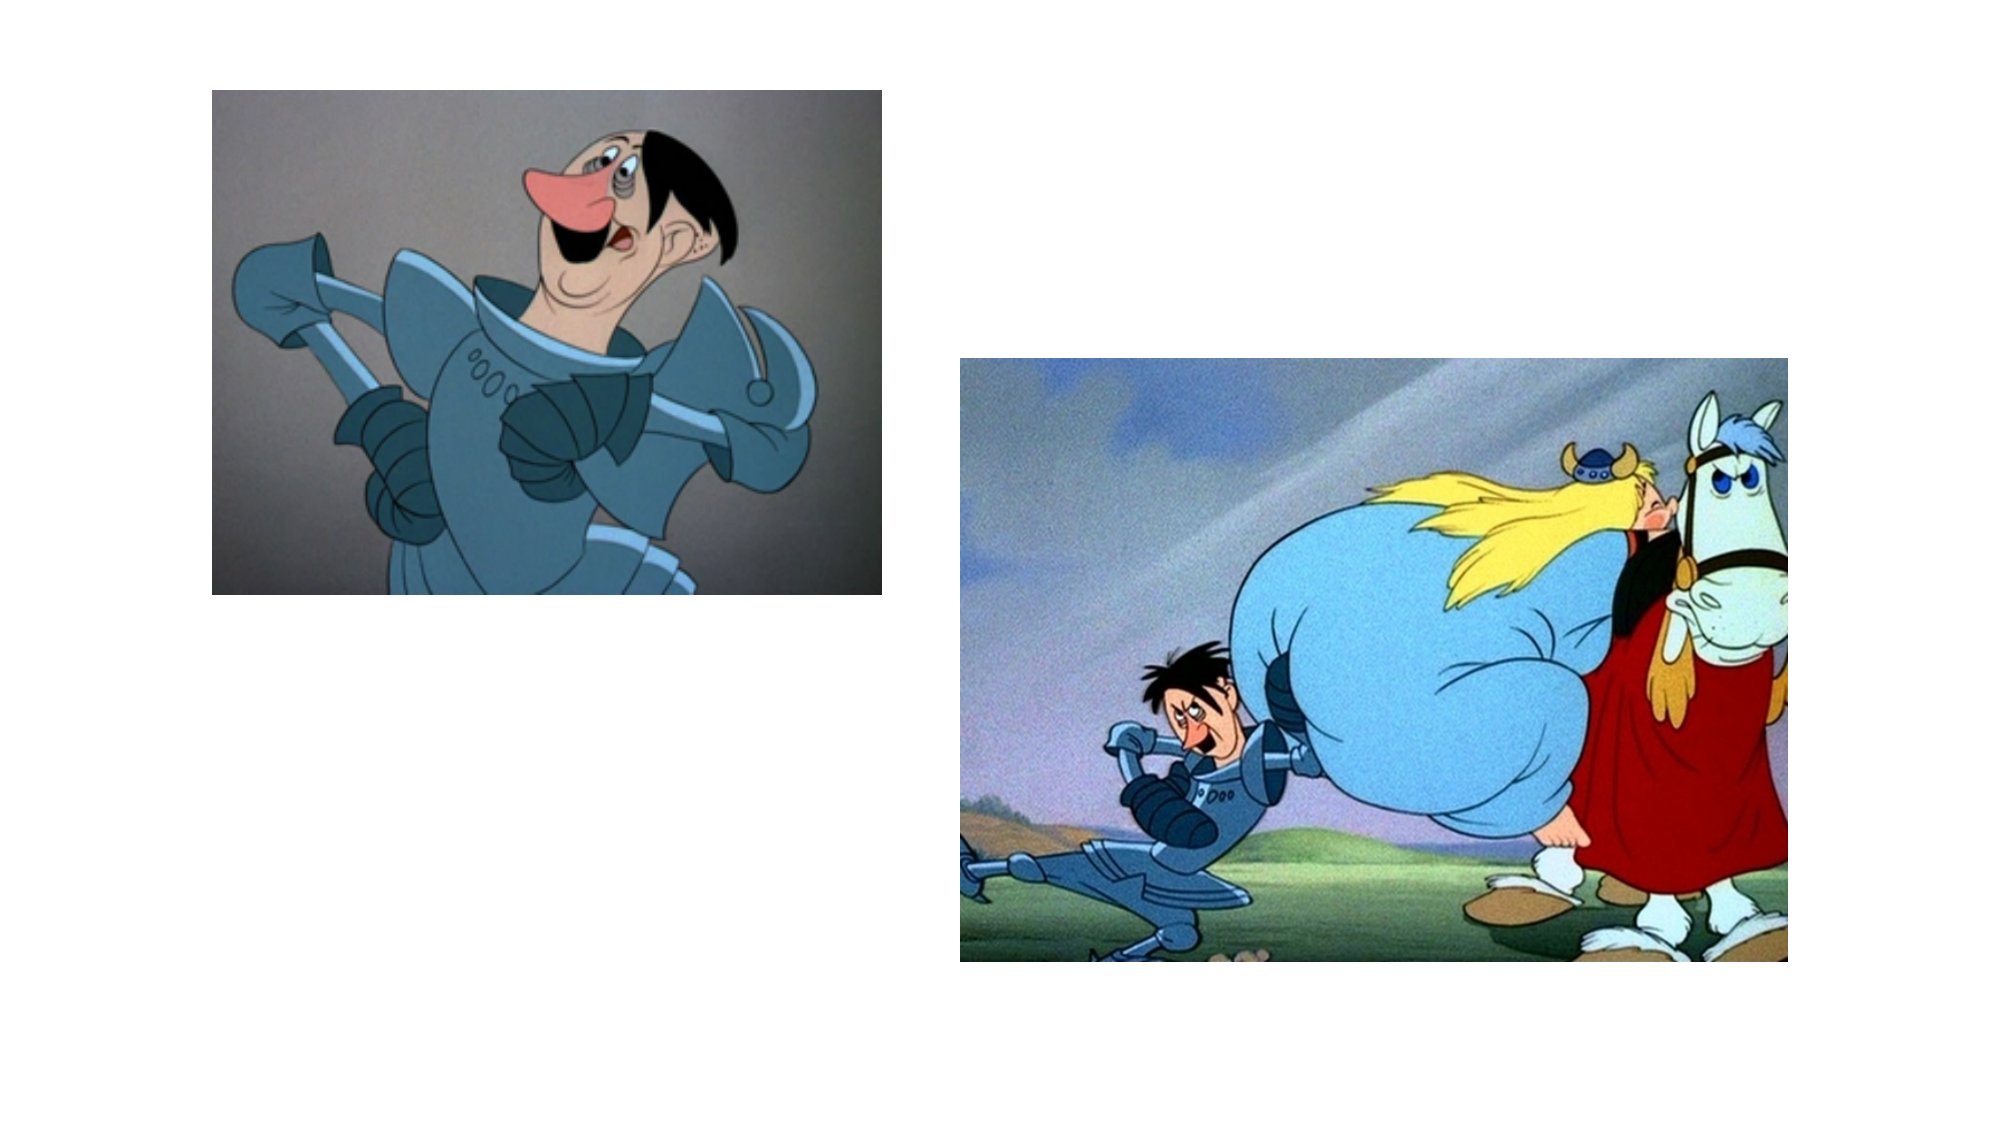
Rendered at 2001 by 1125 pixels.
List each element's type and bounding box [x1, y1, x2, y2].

picture [960, 358, 1788, 962]
picture [212, 90, 882, 595]
